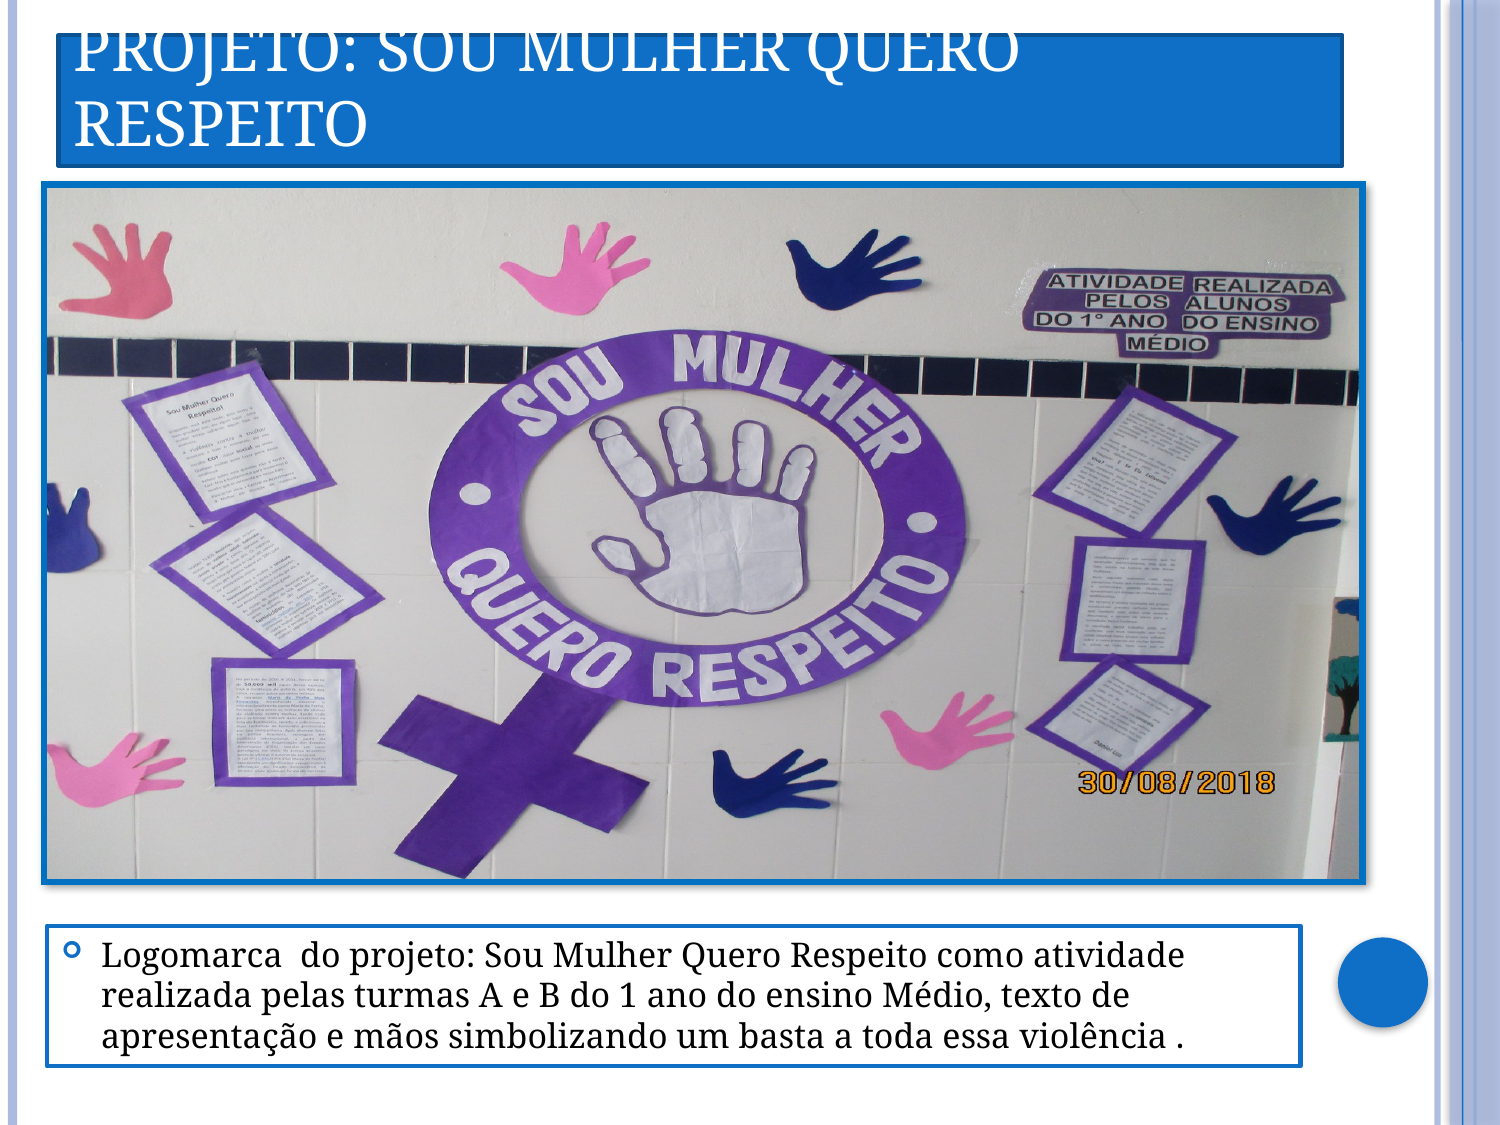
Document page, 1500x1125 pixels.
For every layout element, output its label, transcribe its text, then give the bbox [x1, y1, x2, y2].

list Logomarca do projeto: Sou Mulher Quero Respeito como atividade realizada pelas turmas A e B do 1 ano do ensino Médio, texto de apresentação e mãos simbolizando um basta a toda essa violência . [45, 924, 1303, 1068]
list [46, 186, 1360, 880]
title Projeto: Sou Mulher Quero Respeito [56, 33, 1344, 168]
